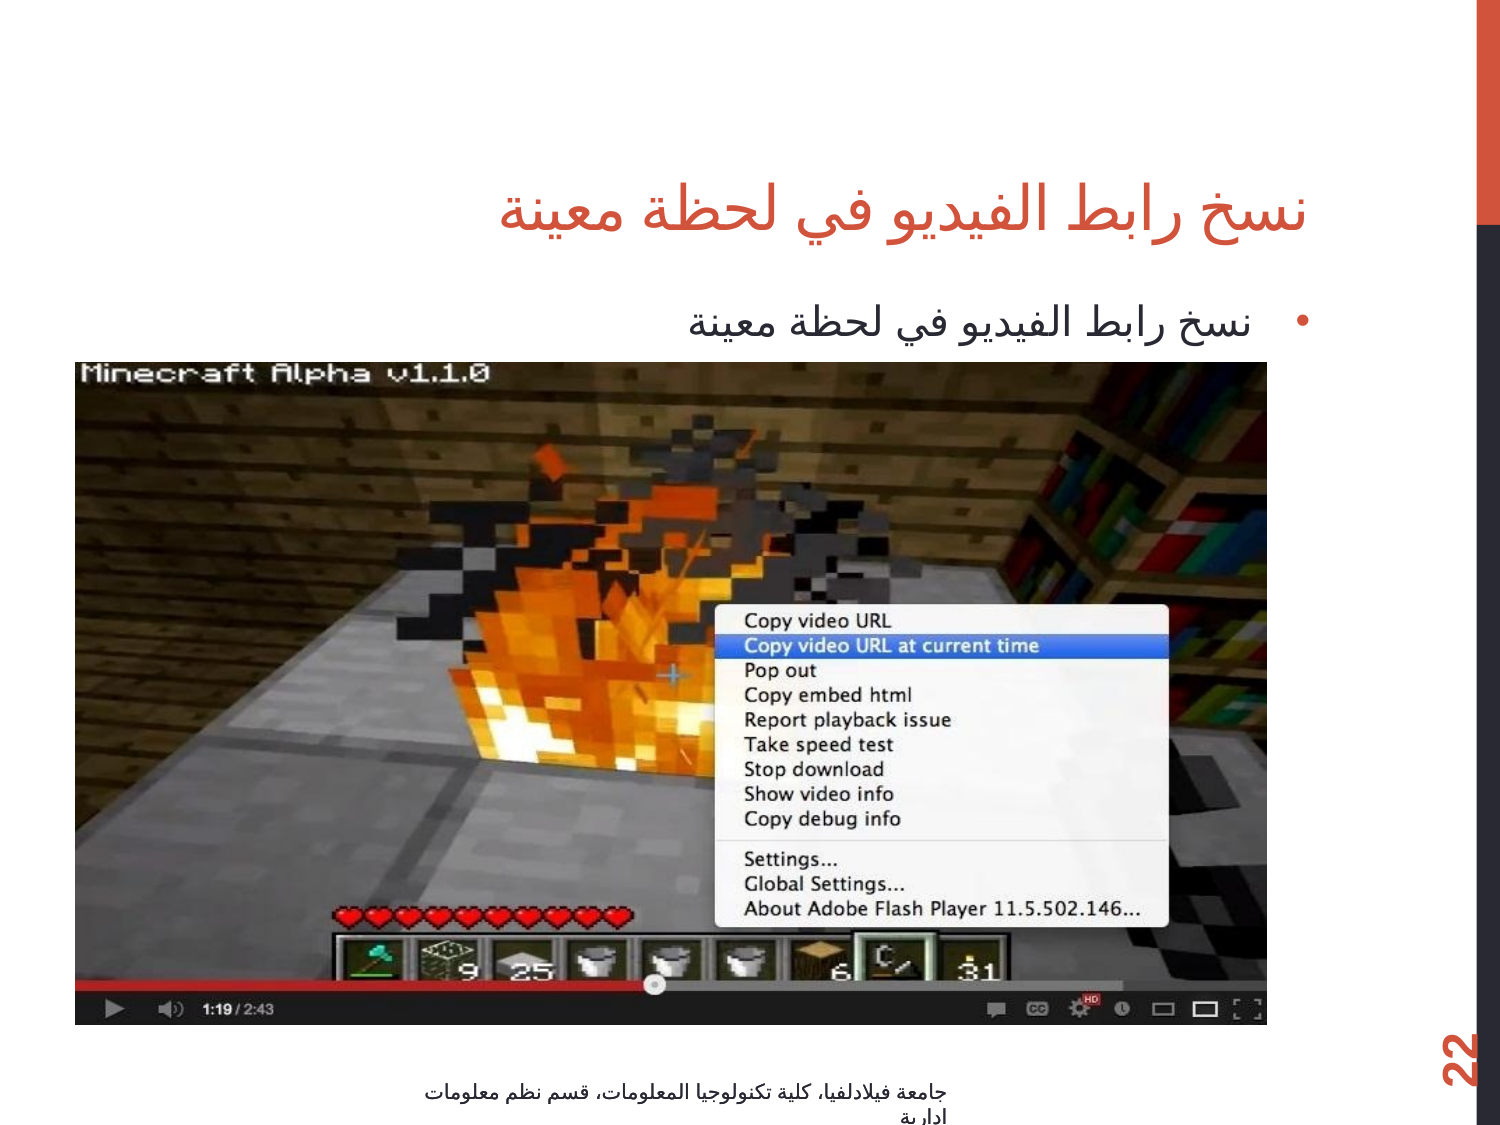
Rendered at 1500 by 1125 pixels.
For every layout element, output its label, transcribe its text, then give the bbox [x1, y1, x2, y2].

picture [74, 361, 1268, 1026]
title نسخ رابط الفيديو في لحظة معينة [75, 24, 1325, 250]
list نسخ رابط الفيديو في لحظة معينة [75, 287, 1325, 1005]
slide_number 22 [1427, 887, 1488, 1104]
